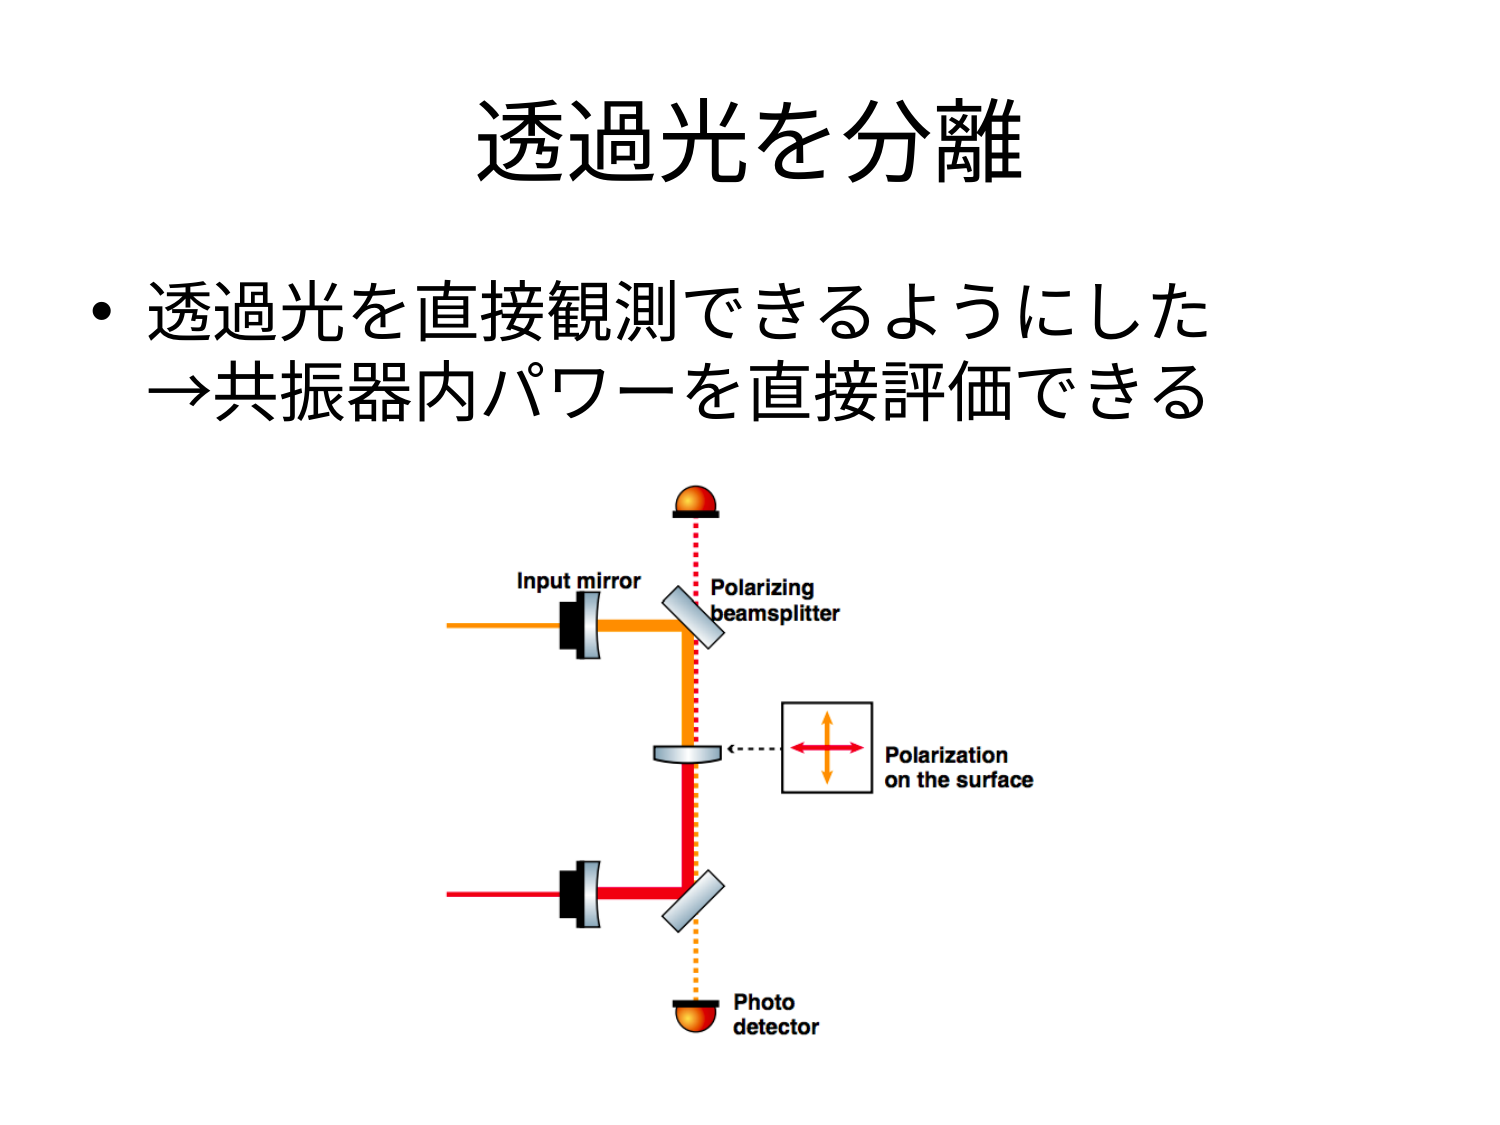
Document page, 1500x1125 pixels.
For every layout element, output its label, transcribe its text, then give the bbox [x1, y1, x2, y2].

list 透過光を直接観測できるようにした →共振器内パワーを直接評価できる [75, 262, 1425, 1005]
title 透過光を分離 [75, 45, 1425, 233]
picture [437, 470, 1045, 1049]
